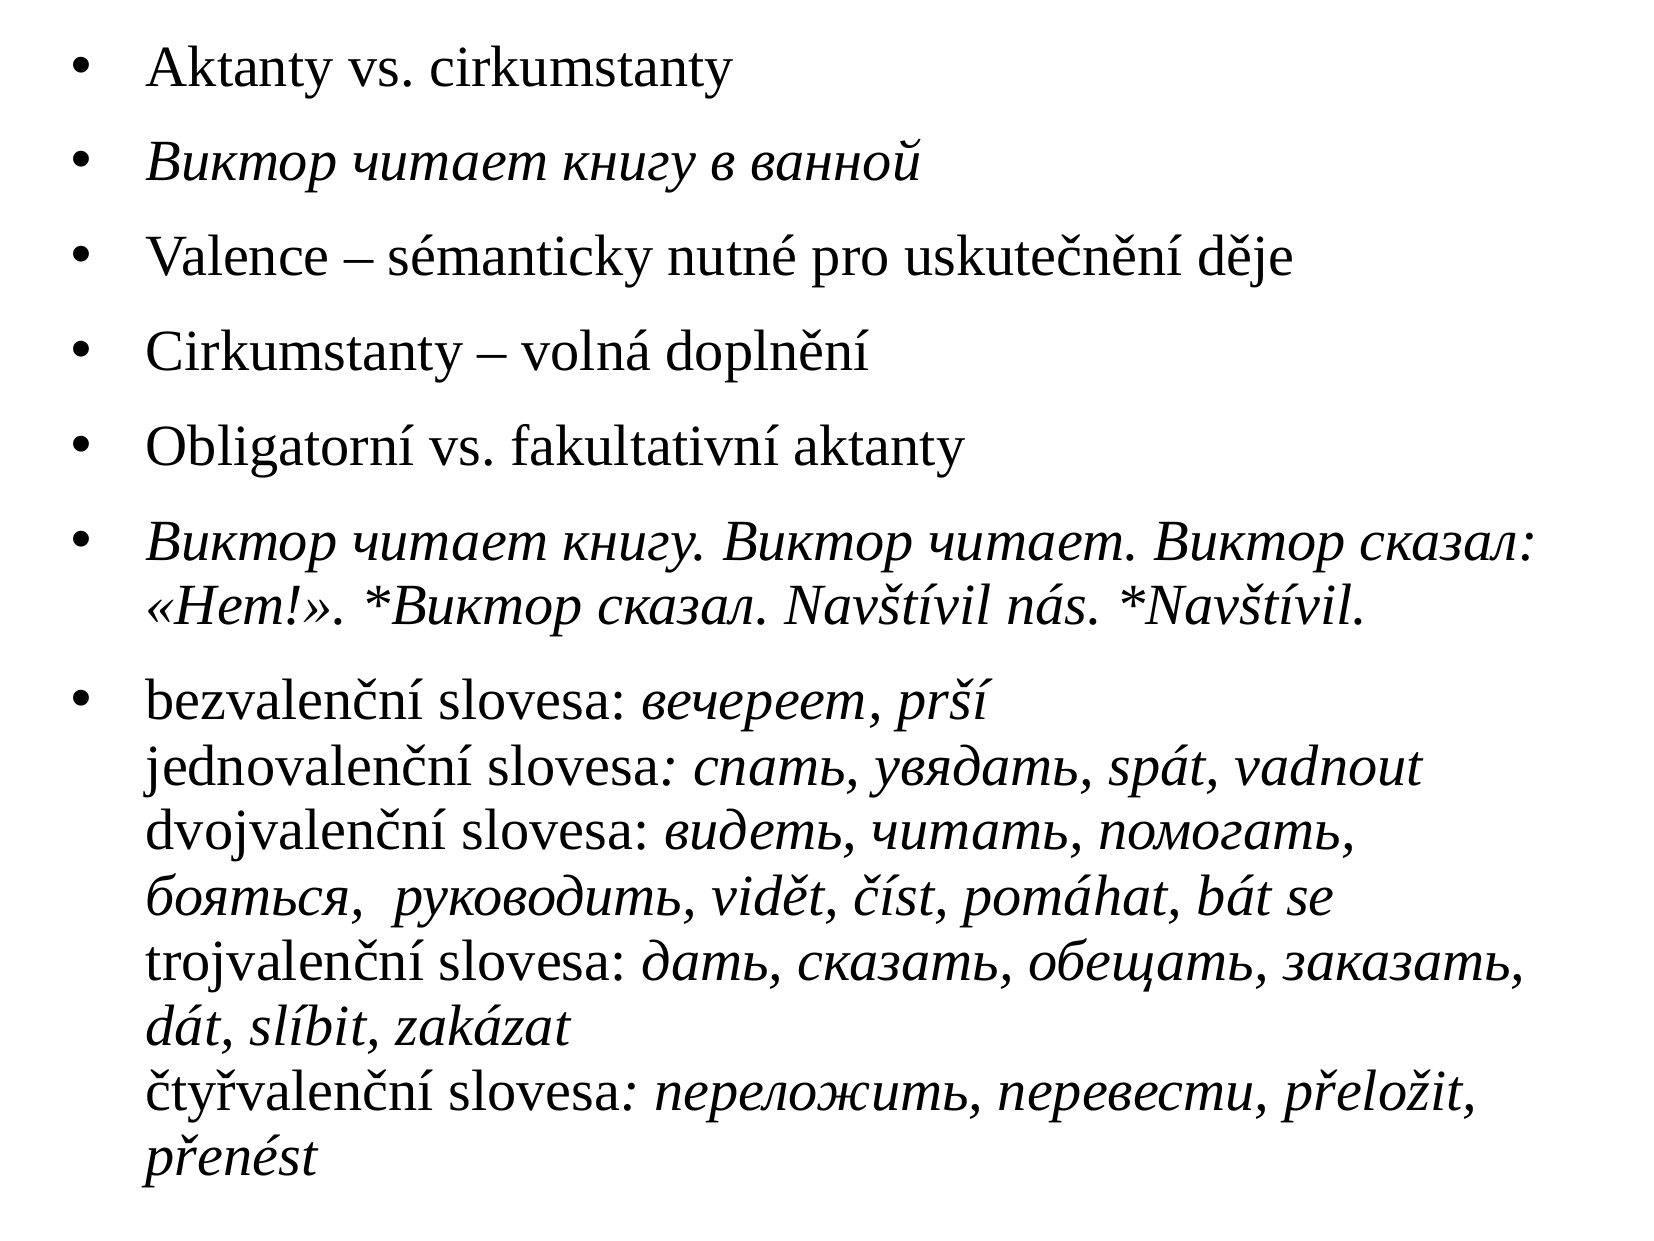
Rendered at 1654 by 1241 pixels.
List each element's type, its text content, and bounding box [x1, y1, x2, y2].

list Aktanty vs. cirkumstanty Виктор читает книгу в ванной Valence – sémanticky nutné pro uskutečnění děje Cirkumstanty – volná doplnění Obligatorní vs. fakultativní aktanty Виктор читает книгу. Виктор читает. Виктор сказал: «Нет!». *Виктор сказал. Navštívil nás. *Navštívil. bezvalenční slovesa: вечереет, prší jednovalenční slovesa: спать, увядать, spát, vadnout dvojvalenční slovesa: видеть, читать, помогать, бояться, руководить, vidět, číst, pomáhat, bát se trojvalenční slovesa: дать, сказать, обещать, заказать, dát, slíbit, zakázat čtyřvalenční slovesa: переложить, перевести, přeložit, přenést [70, 29, 1583, 1211]
